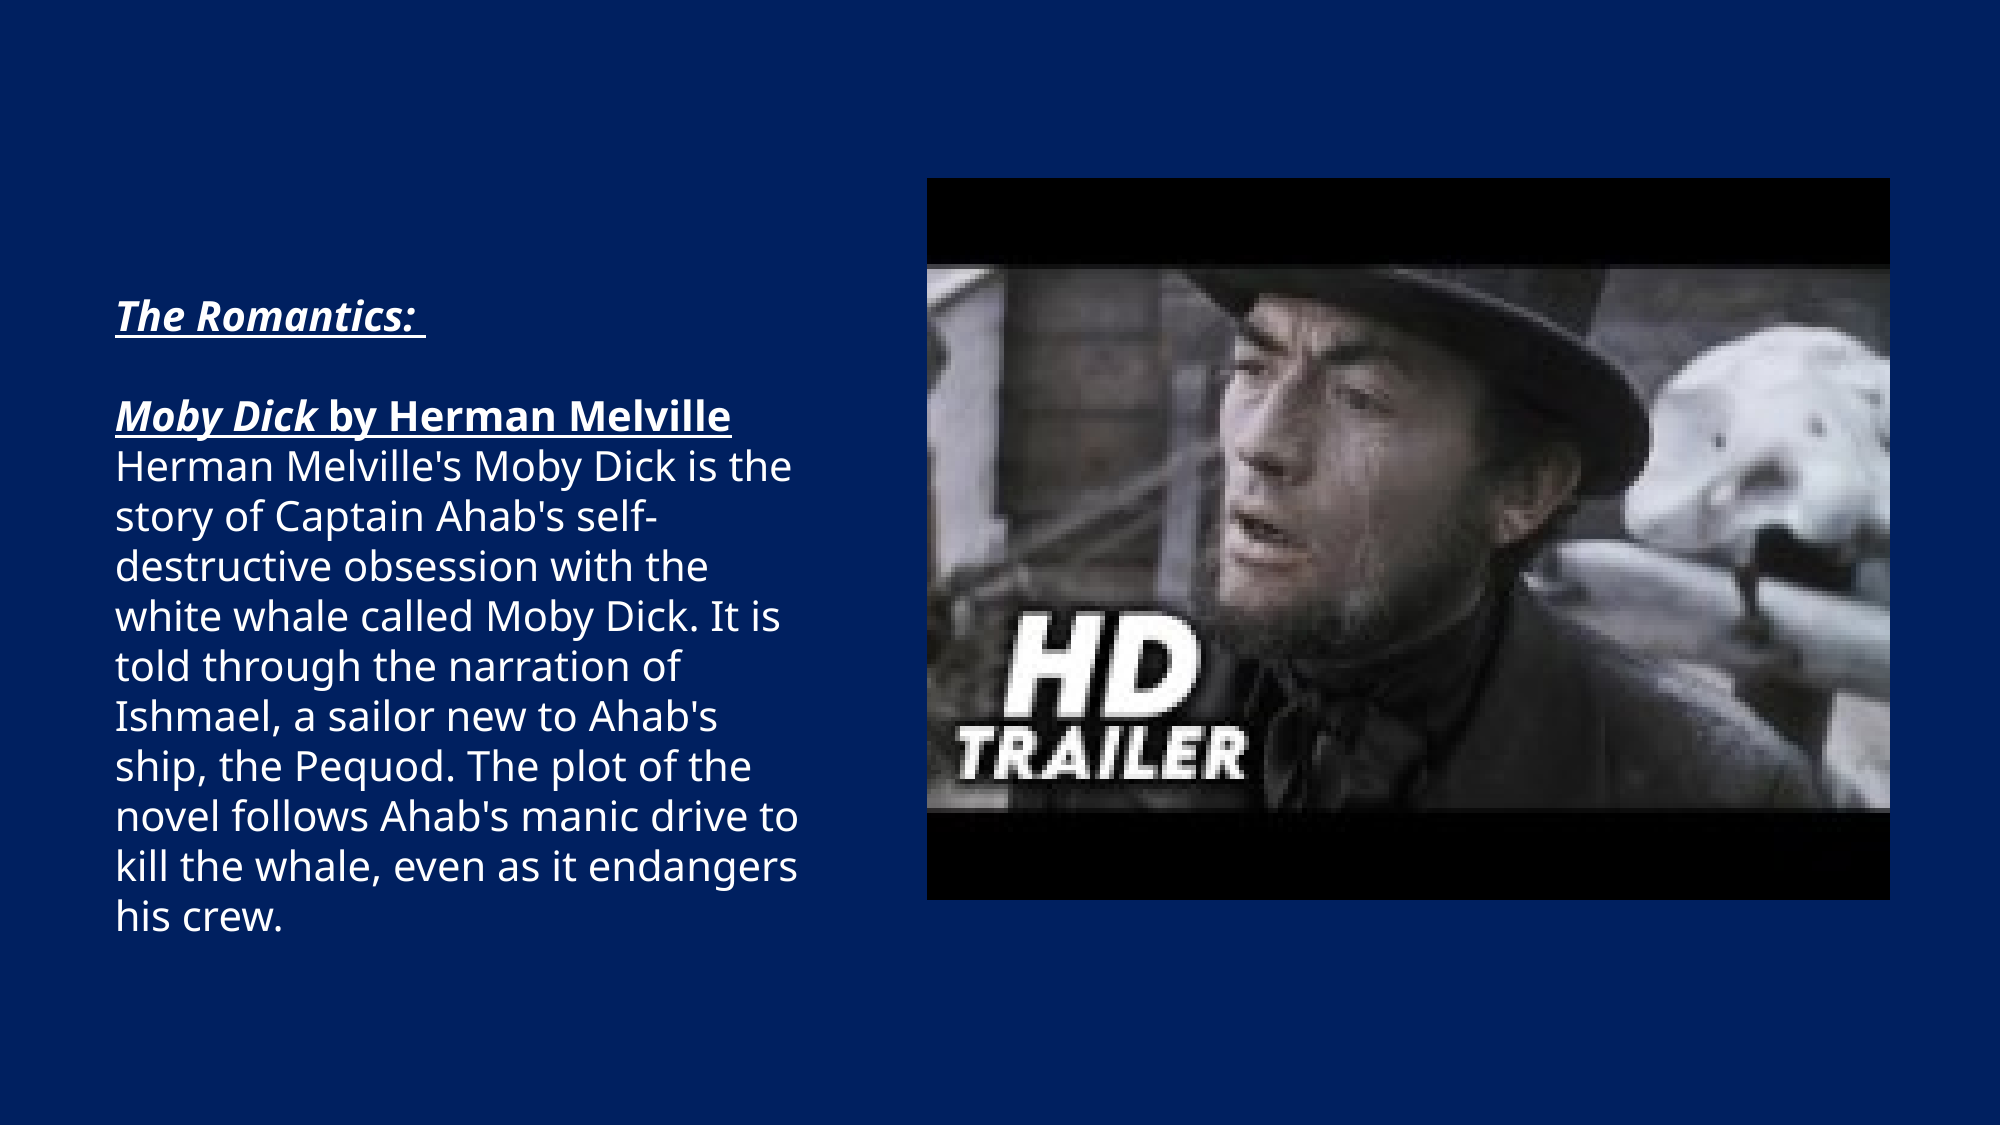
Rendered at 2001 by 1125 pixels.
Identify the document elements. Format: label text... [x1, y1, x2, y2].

text_box The Romantics: Moby Dick by Herman Melville Herman Melville's Moby Dick is the story of Captain Ahab's self-destructive obsession with the white whale called Moby Dick. It is told through the narration of Ishmael, a sailor new to Ahab's ship, the Pequod. The plot of the novel follows Ahab's manic drive to kill the whale, even as it endangers his crew. [99, 282, 825, 1125]
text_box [926, 177, 1890, 901]
